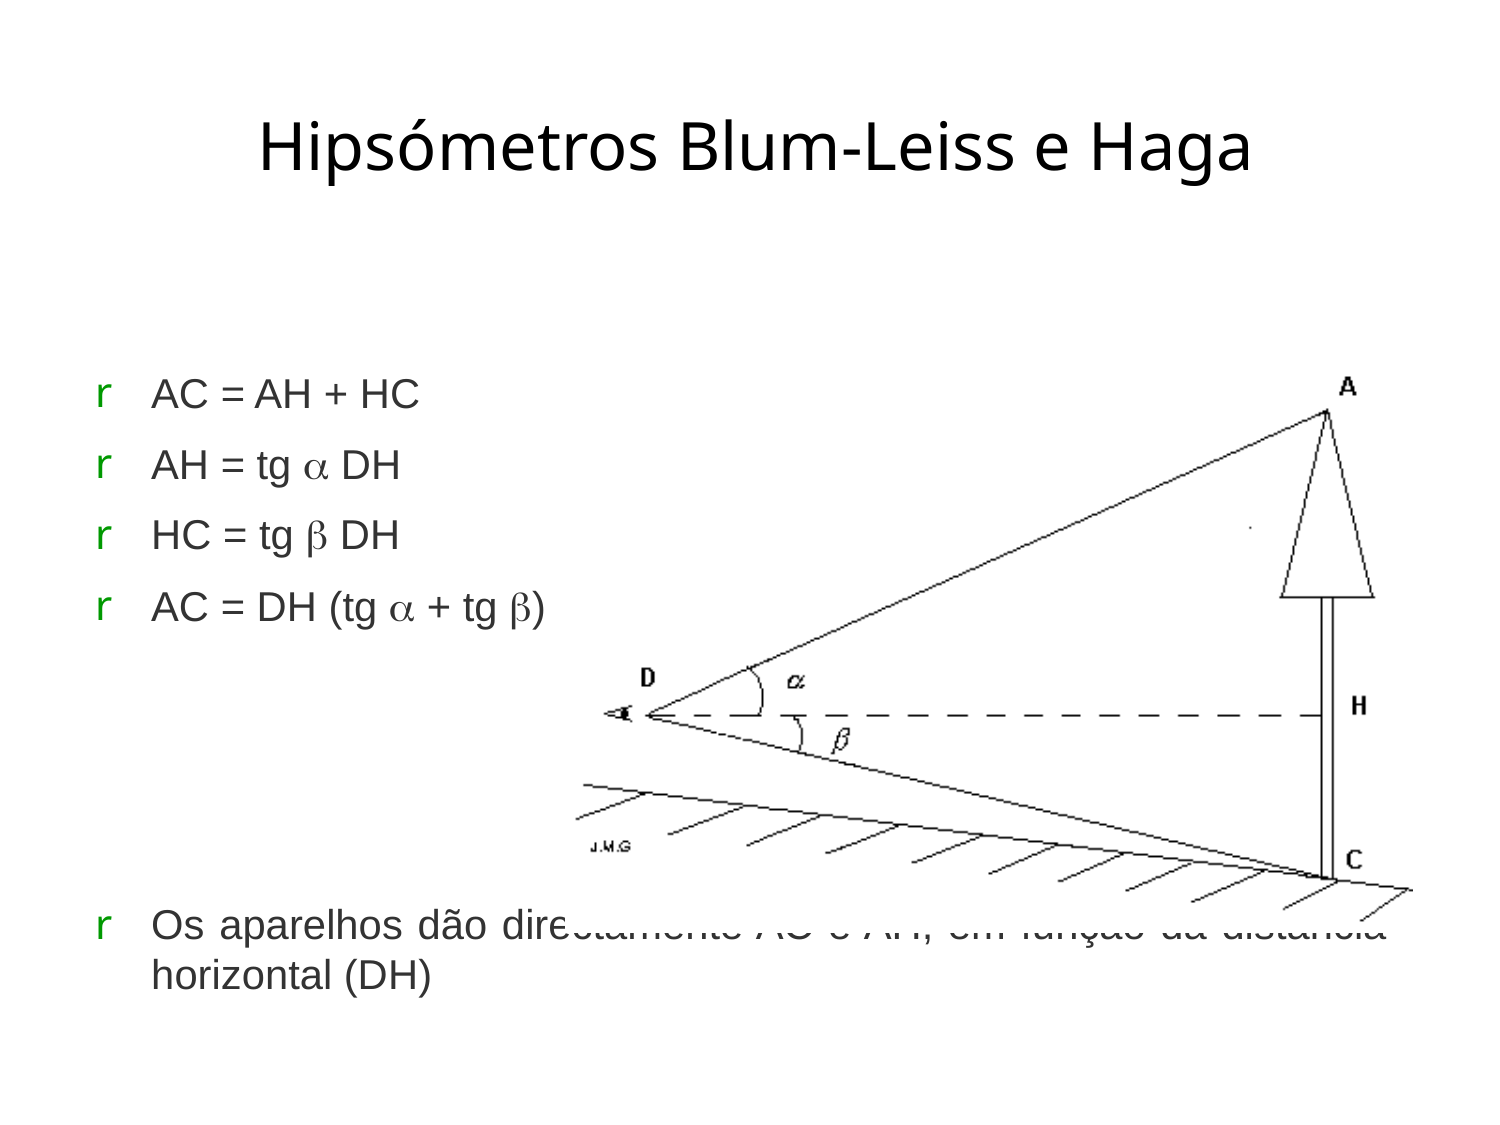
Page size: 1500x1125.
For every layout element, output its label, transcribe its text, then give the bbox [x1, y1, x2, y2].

title Hipsómetros Blum-Leiss e Haga [49, 49, 1463, 238]
list AC = AH + HC AH = tg  DH HC = tg  DH AC = DH (tg  + tg ) Os aparelhos dão directamente AC e AH, em função da distância horizontal (DH) [49, 249, 1463, 1076]
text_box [565, 362, 1413, 933]
